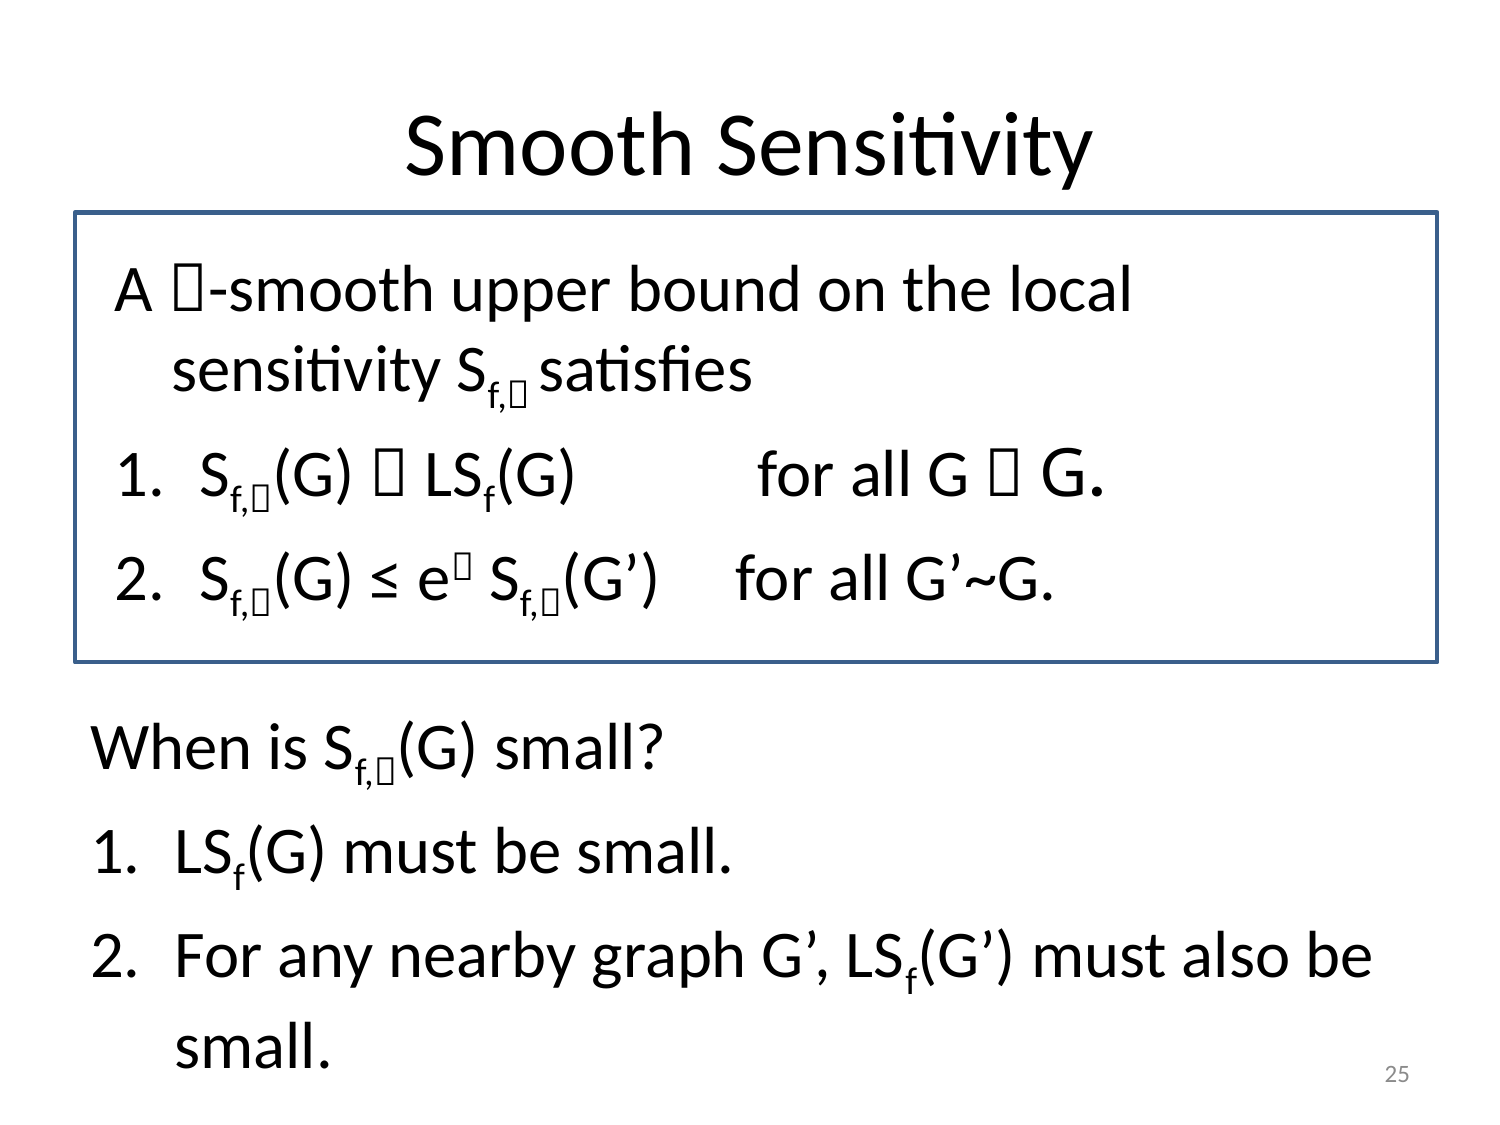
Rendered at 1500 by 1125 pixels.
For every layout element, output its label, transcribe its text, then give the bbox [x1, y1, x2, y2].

list When is Sf,(G) small? LSf(G) must be small. For any nearby graph G’, LSf(G’) must also be small. [75, 695, 1425, 1125]
title Smooth Sensitivity [75, 45, 1425, 210]
text_box A -smooth upper bound on the local sensitivity Sf, satisfies Sf,(G)  LSf(G) for all G  G. Sf,(G) ≤ e Sf,(G’) for all G’~G. [99, 237, 1413, 688]
slide_number 25 [1074, 1042, 1425, 1103]
text_box [73, 210, 1439, 664]
